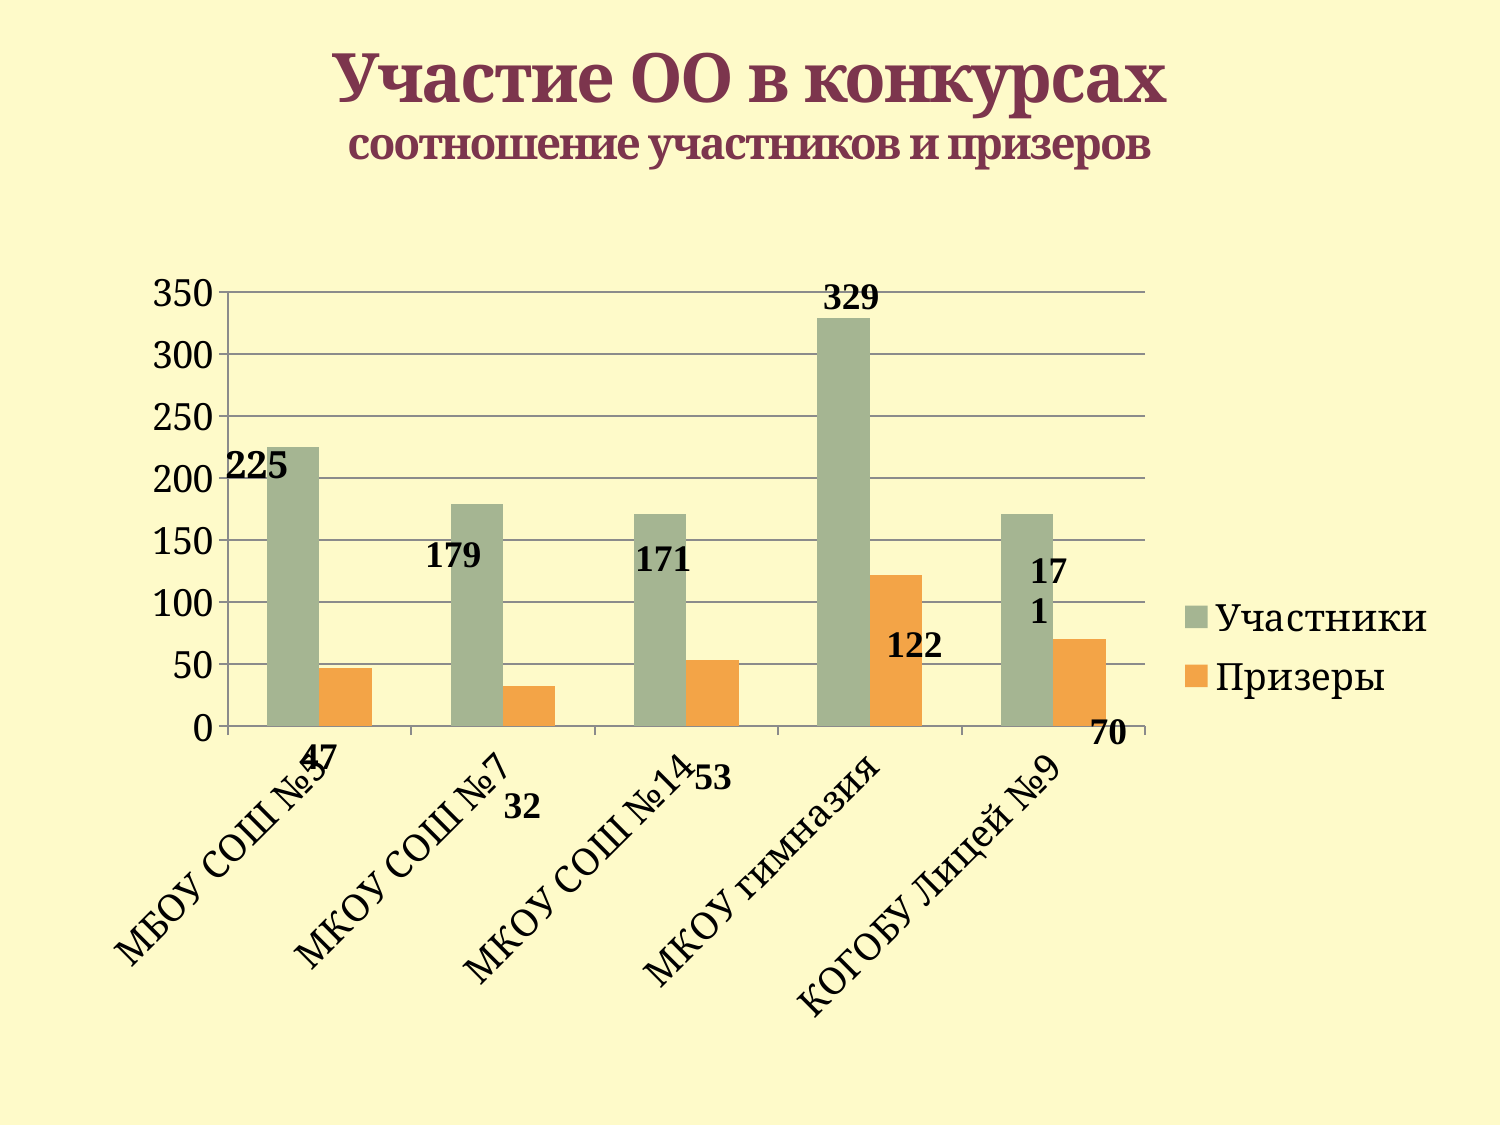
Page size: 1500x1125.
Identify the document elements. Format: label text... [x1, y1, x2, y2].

chart [76, 251, 1452, 1041]
title Участие ОО в конкурсах соотношение участников и призеров [74, 24, 1425, 176]
